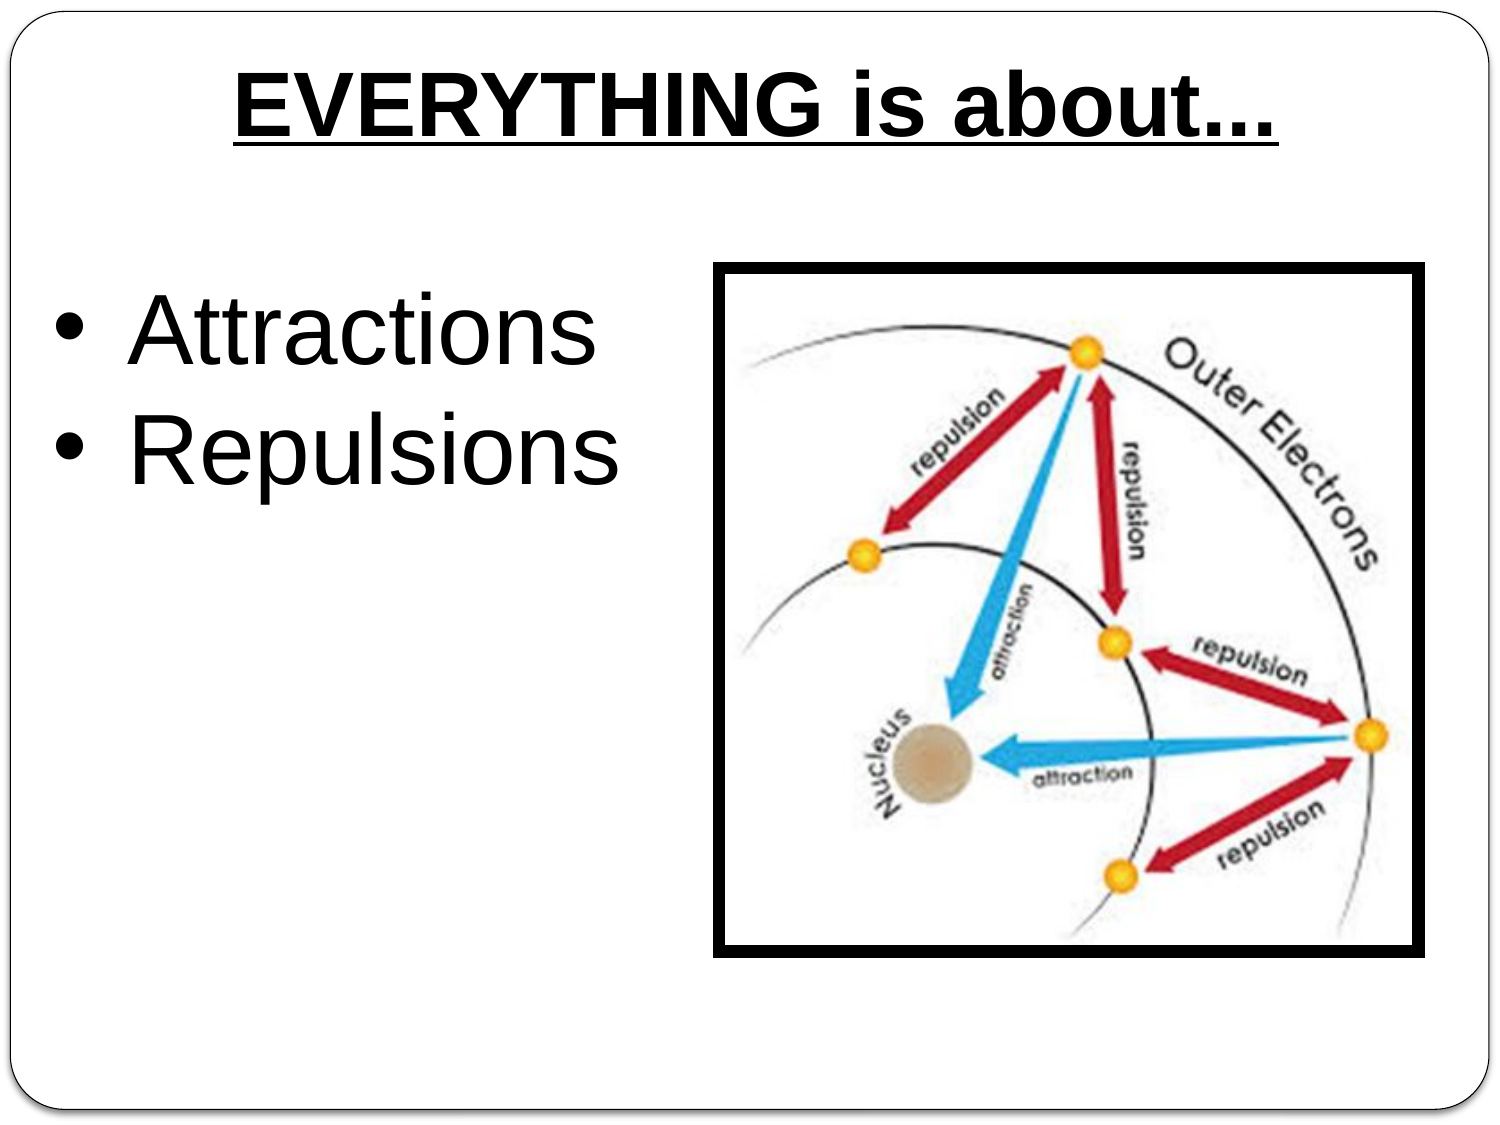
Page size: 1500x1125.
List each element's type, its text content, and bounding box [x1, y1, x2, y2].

picture [724, 274, 1413, 946]
text_box EVERYTHING is about... Attractions Repulsions [37, 37, 1475, 512]
